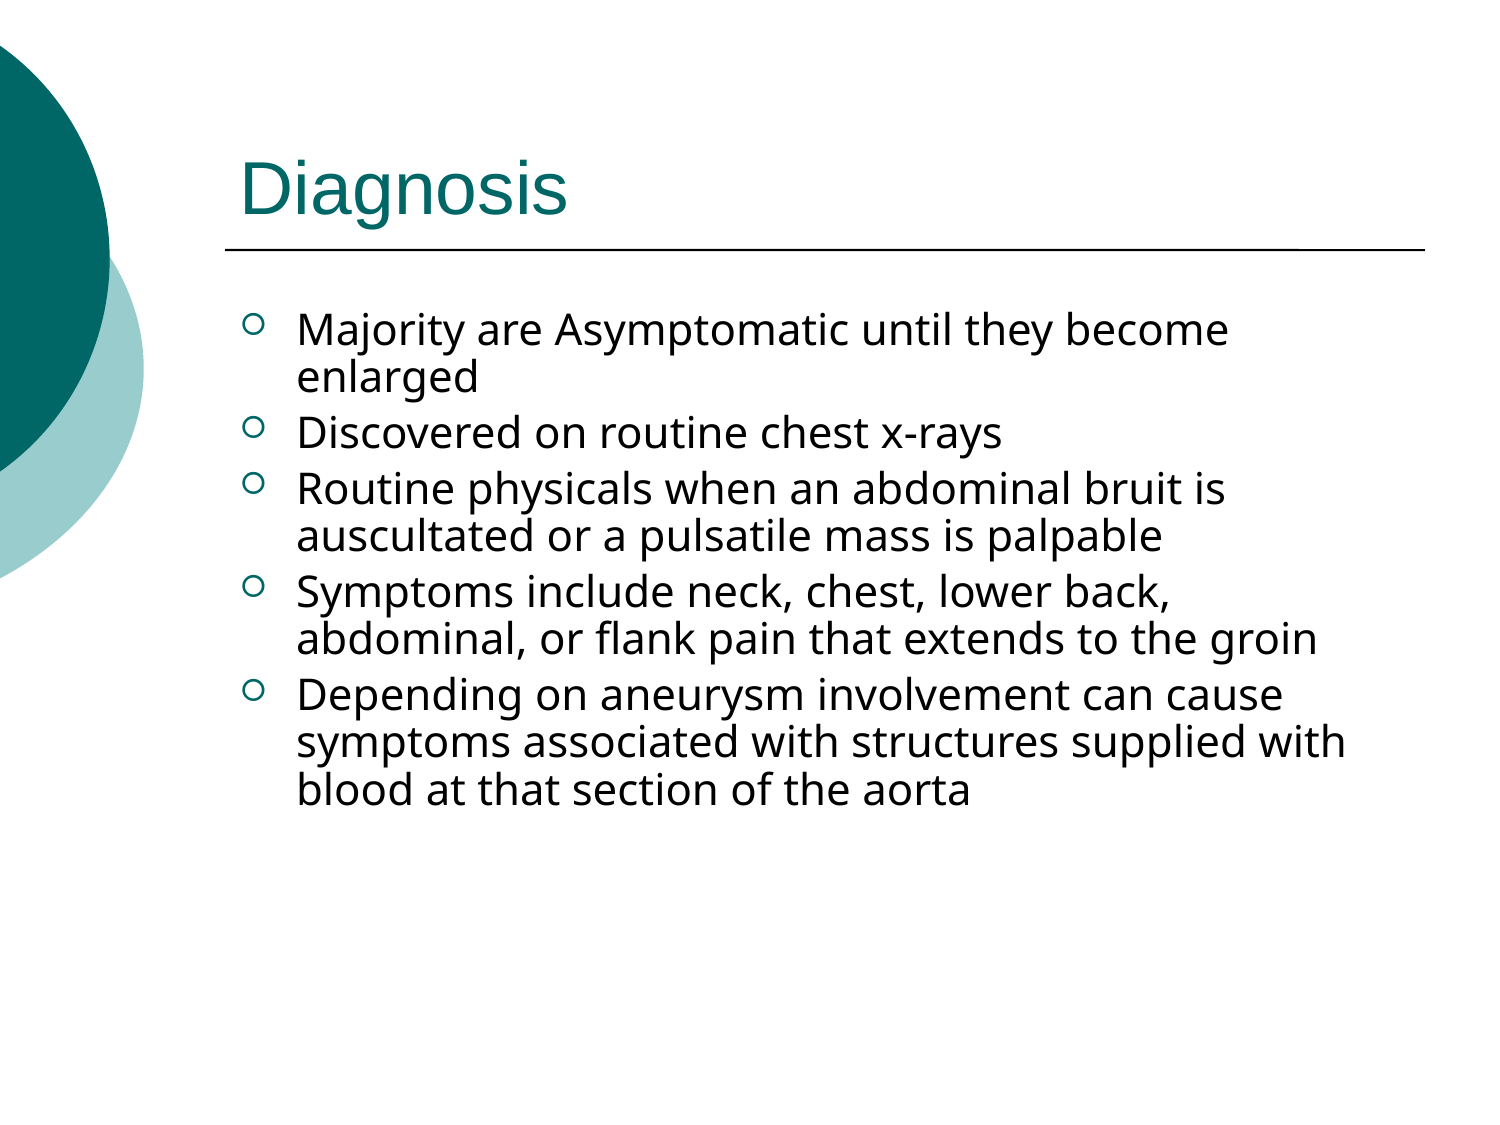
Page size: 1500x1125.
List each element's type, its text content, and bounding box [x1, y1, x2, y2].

title Diagnosis [224, 49, 1425, 238]
list Majority are Asymptomatic until they become enlarged Discovered on routine chest x-rays Routine physicals when an abdominal bruit is auscultated or a pulsatile mass is palpable Symptoms include neck, chest, lower back, abdominal, or flank pain that extends to the groin Depending on aneurysm involvement can cause symptoms associated with structures supplied with blood at that section of the aorta [224, 299, 1425, 975]
